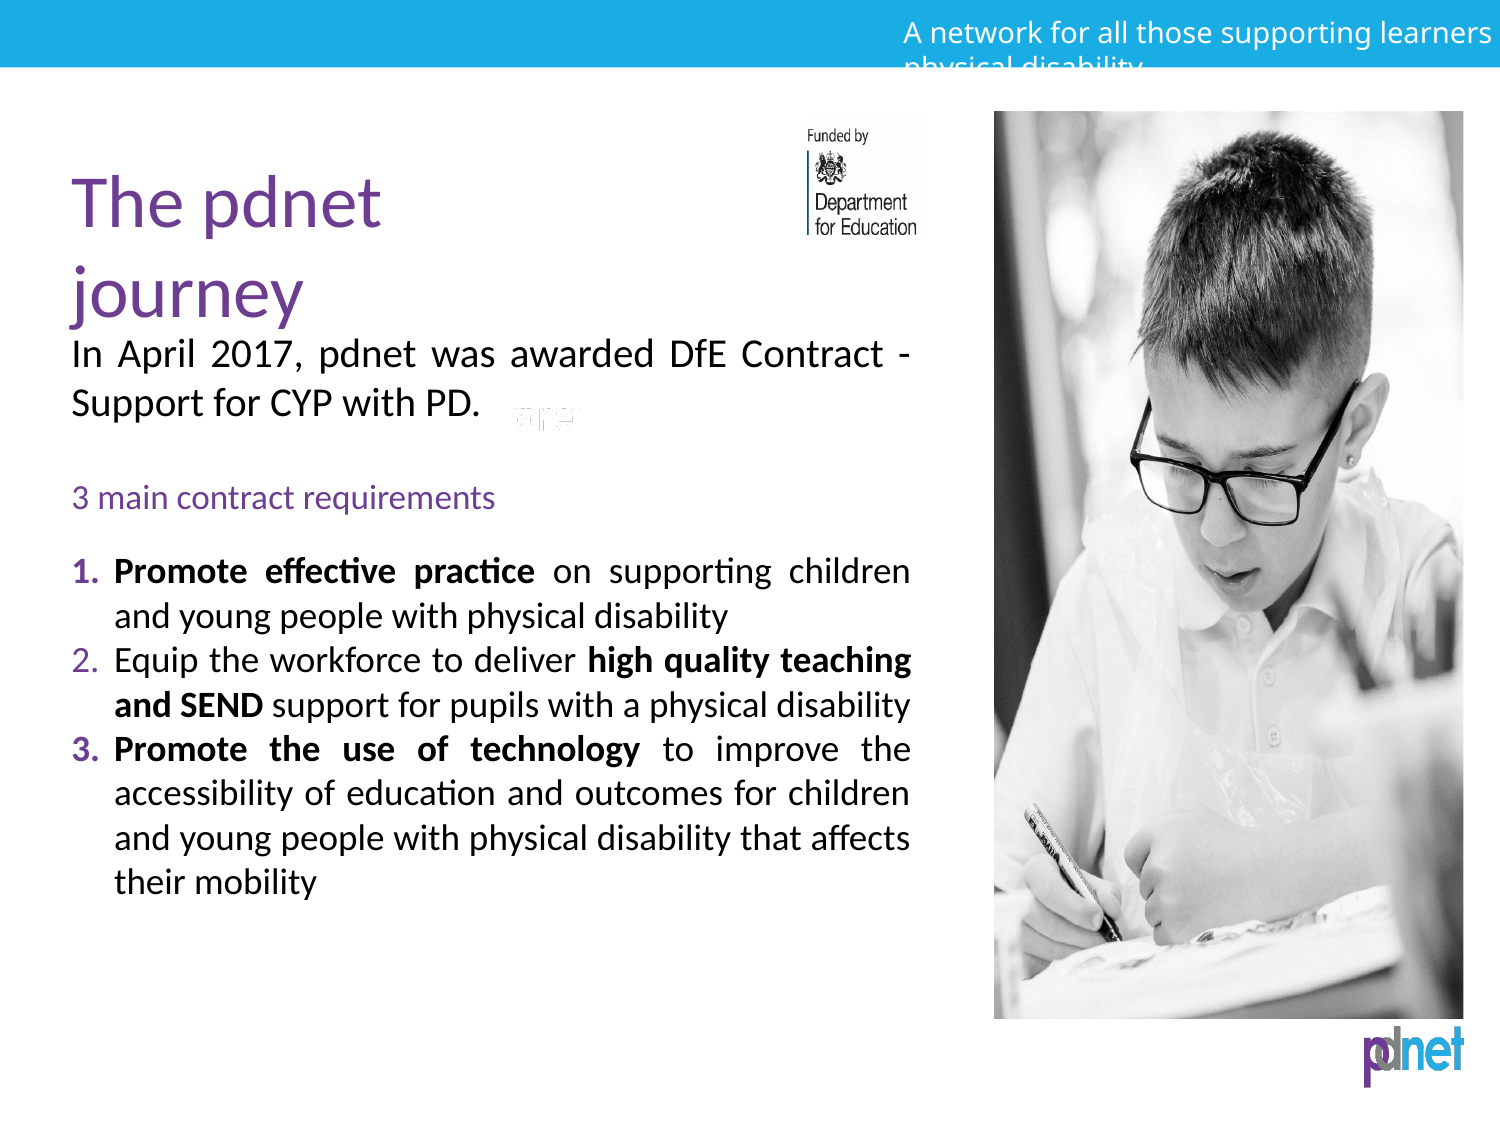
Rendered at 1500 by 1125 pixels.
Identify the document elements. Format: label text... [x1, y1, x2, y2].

picture [807, 111, 927, 236]
picture [993, 111, 1464, 1088]
text_box The pdnet journey [56, 144, 572, 318]
picture [513, 395, 592, 443]
list In April 2017, pdnet was awarded DfE Contract - Support for CYP with PD. 3 main contract requirements Promote effective practice on supporting children and young people with physical disability Equip the workforce to deliver high quality teaching and SEND support for pupils with a physical disability Promote the use of technology to improve the accessibility of education and outcomes for children and young people with physical disability that affects their mobility [56, 318, 927, 954]
